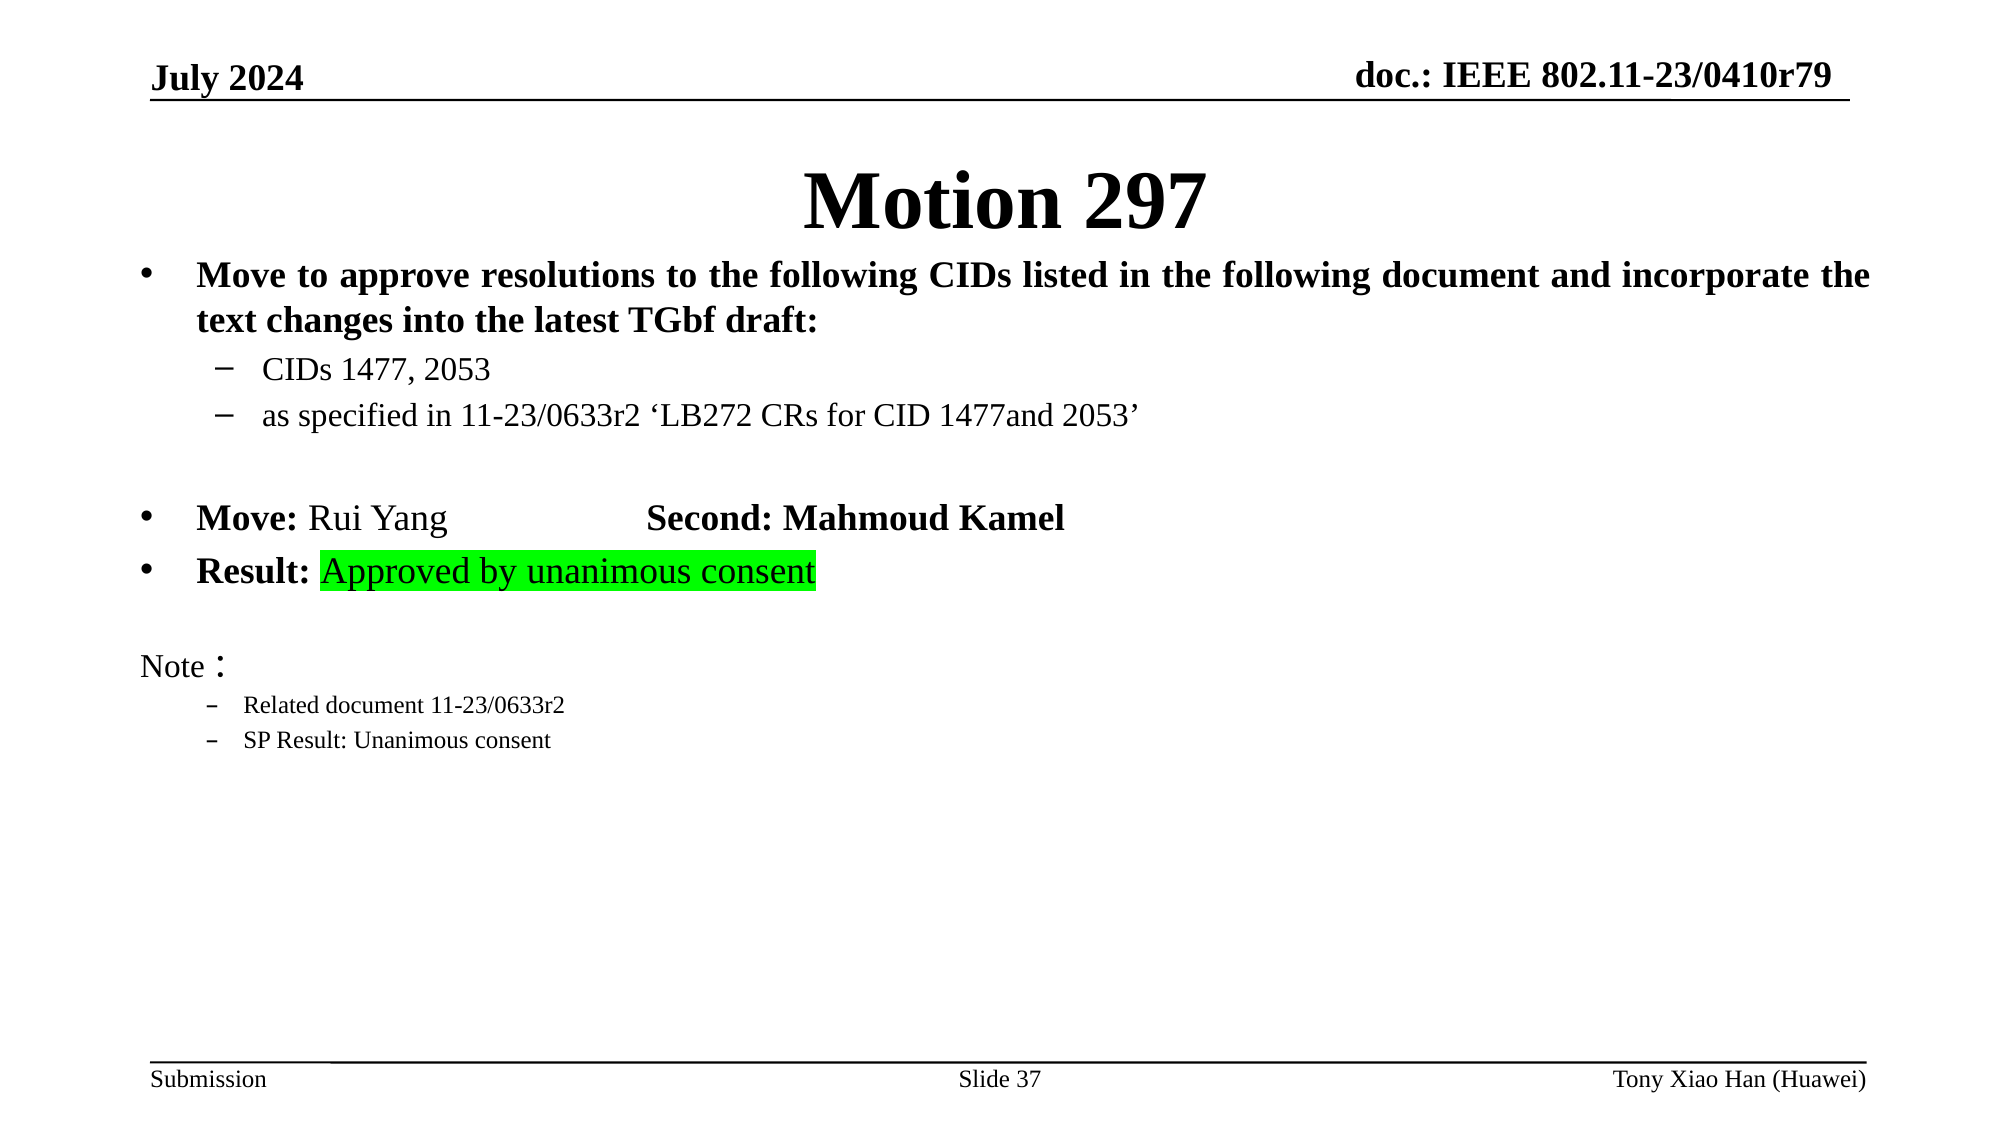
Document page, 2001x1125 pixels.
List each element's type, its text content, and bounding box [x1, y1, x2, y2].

text_box Motion 297 [368, 137, 1644, 212]
text_box Move to approve resolutions to the following CIDs listed in the following document and incorporate the text changes into the latest TGbf draft: CIDs 1477, 2053 as specified in 11-23/0633r2 ‘LB272 CRs for CID 1477and 2053’ Move: Rui Yang Second: Mahmoud Kamel Result: Approved by unanimous consent Note： Related document 11-23/0633r2 SP Result: Unanimous consent [125, 212, 1888, 900]
